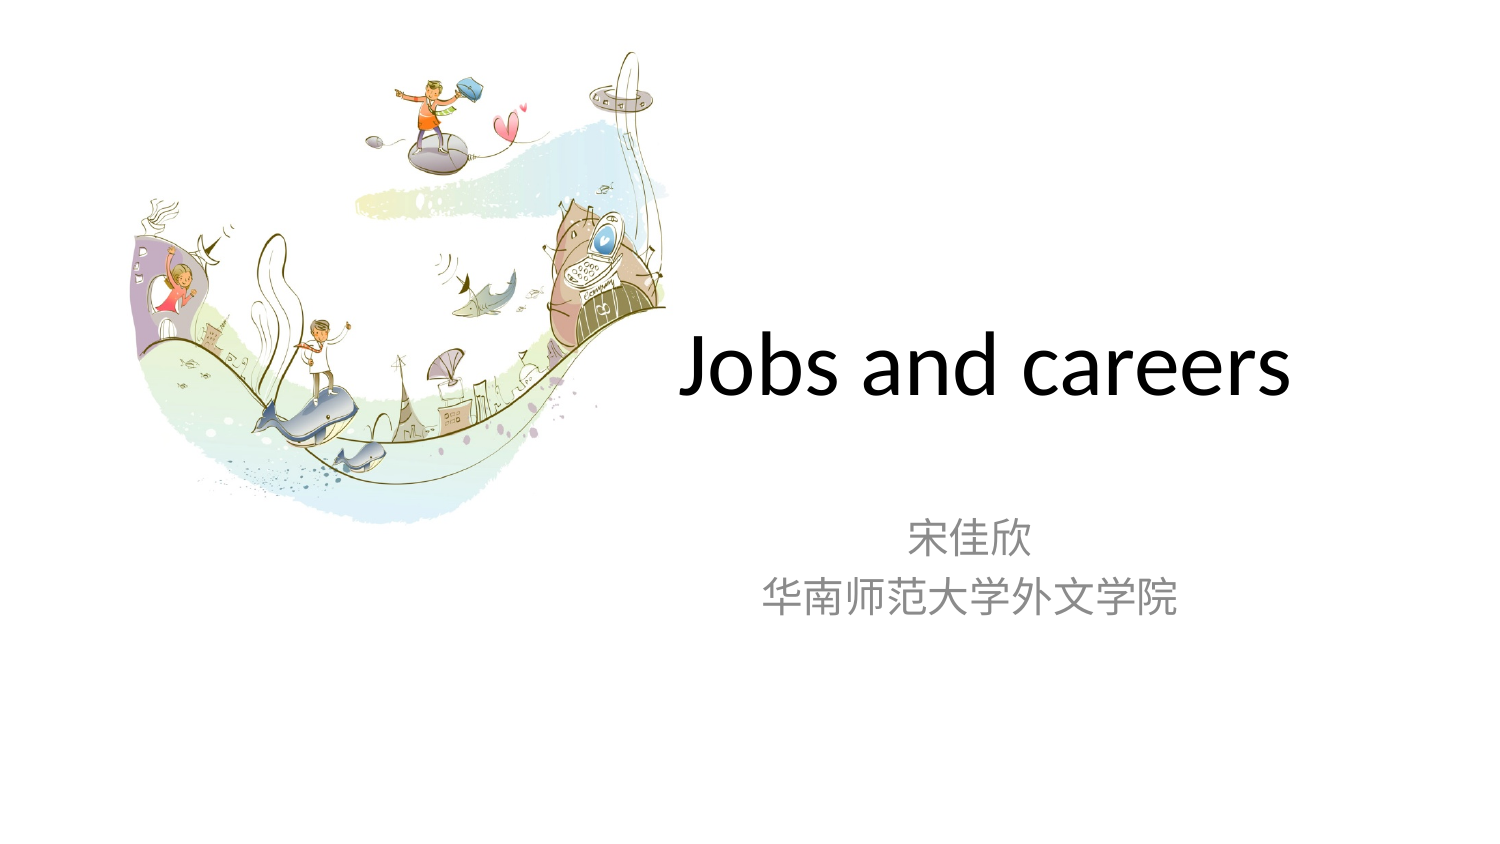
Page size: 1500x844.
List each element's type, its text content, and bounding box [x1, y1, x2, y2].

title Jobs and careers [791, 268, 1500, 450]
subtitle 宋佳欣 华南师范大学外文学院 [444, 504, 1495, 721]
picture [17, 0, 786, 564]
